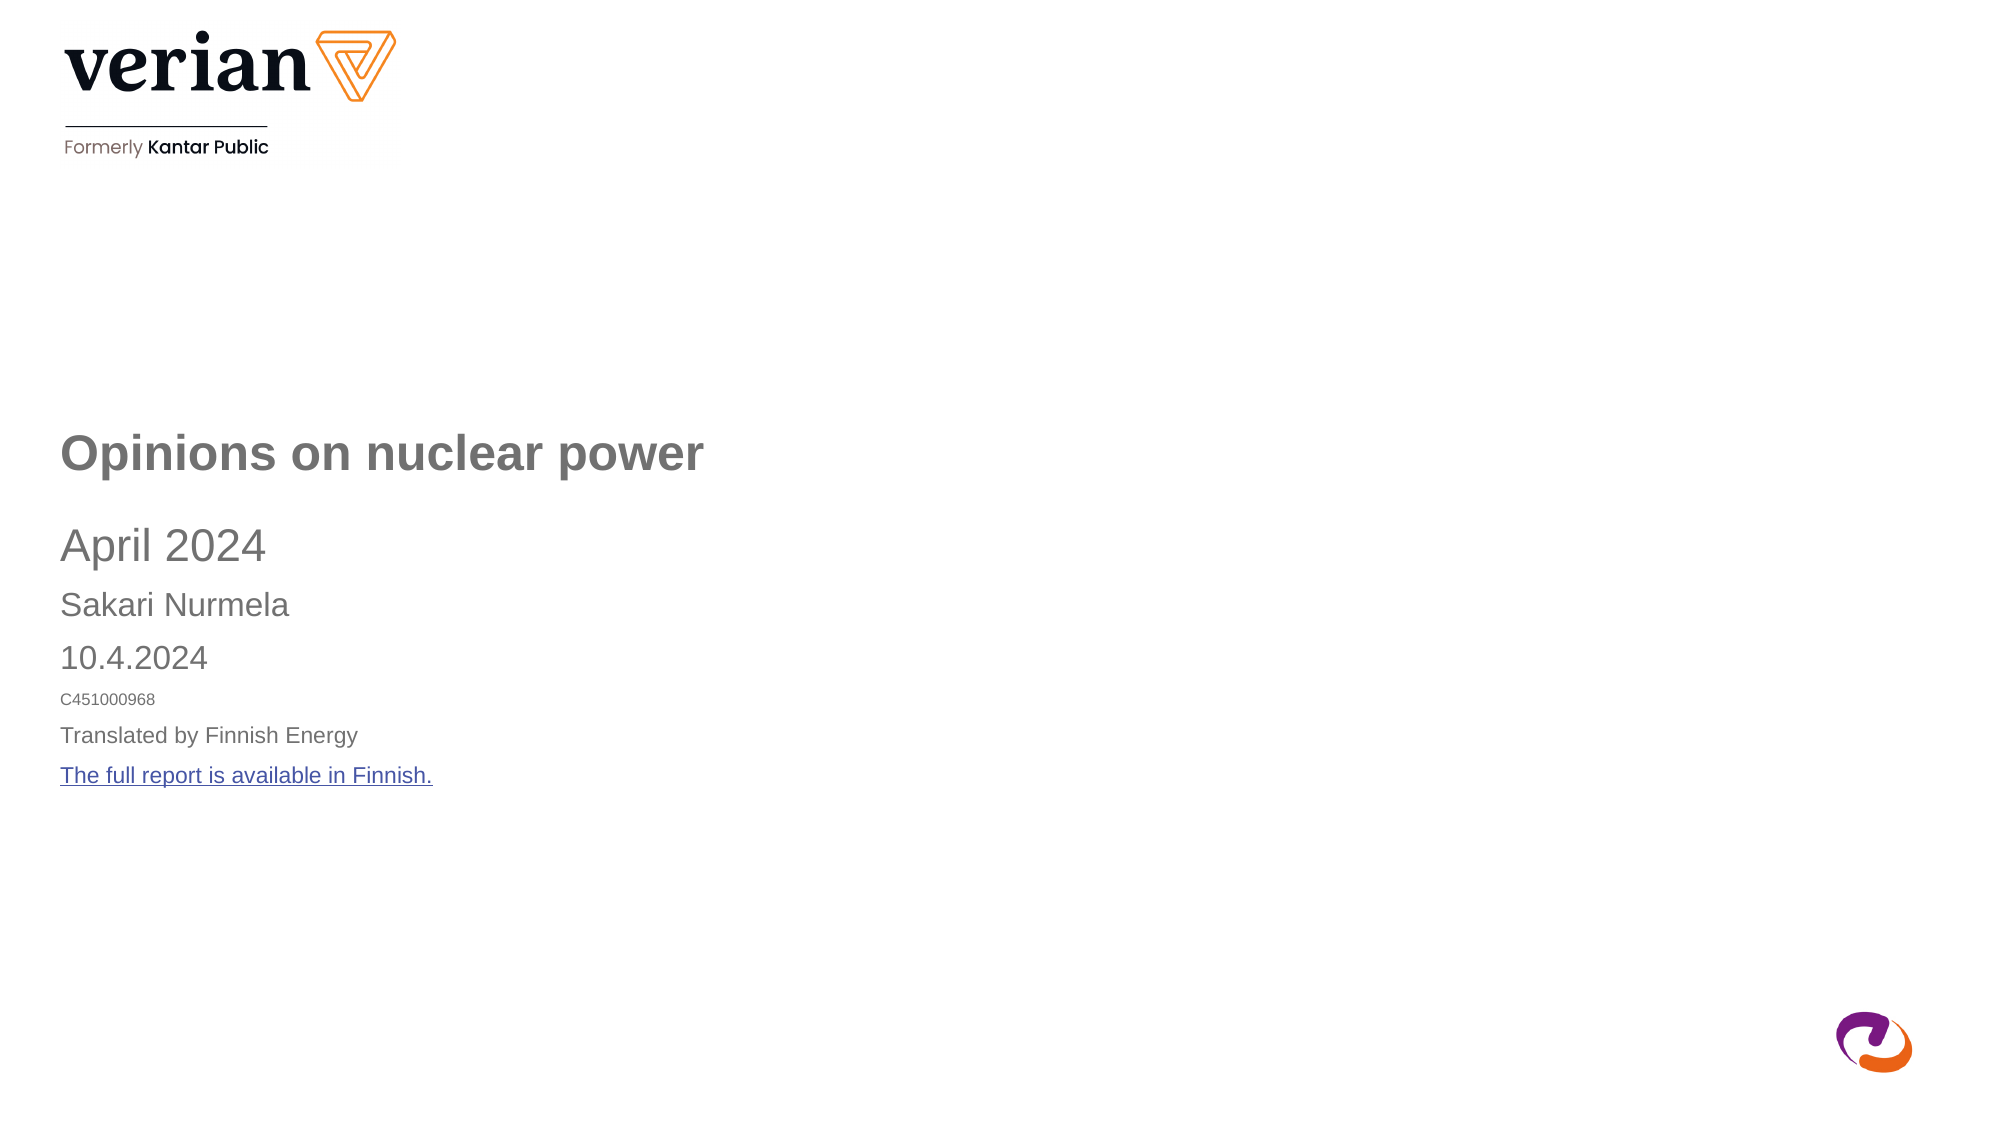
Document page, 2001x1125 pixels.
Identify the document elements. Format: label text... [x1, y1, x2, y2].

text_box [1652, 789, 1937, 1079]
picture [1805, 1003, 1943, 1081]
title Opinions on nuclear power [60, 186, 826, 480]
picture [60, 20, 401, 169]
subtitle April 2024 Sakari Nurmela 10.4.2024 C451000968 Translated by Finnish Energy The full report is available in Finnish. [60, 516, 826, 825]
